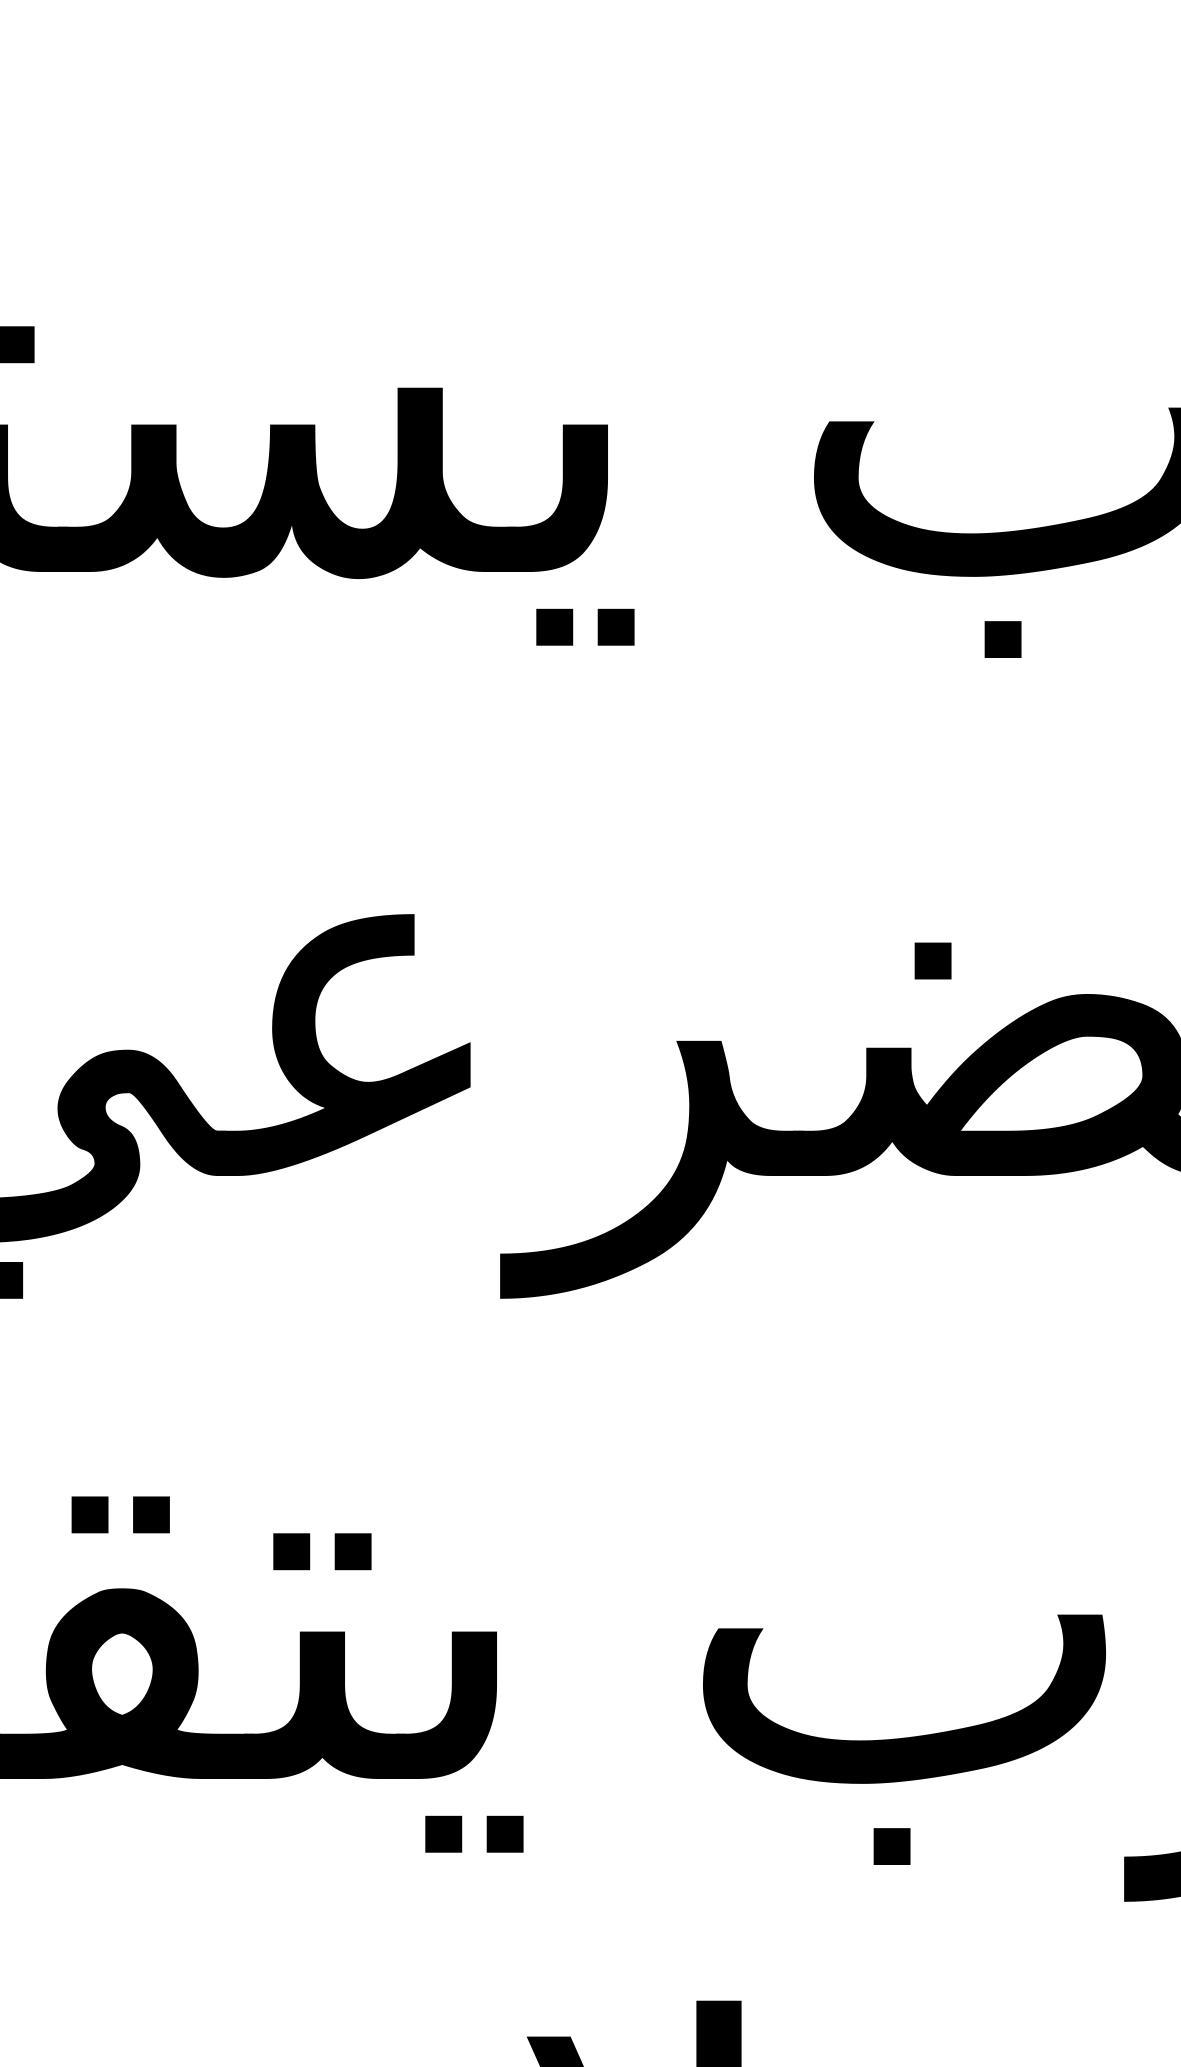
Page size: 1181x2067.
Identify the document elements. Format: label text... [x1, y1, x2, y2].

list الرب يستمع لتضرعي، الرب يتقبل صلاتي [0, 62, 1181, 2067]
